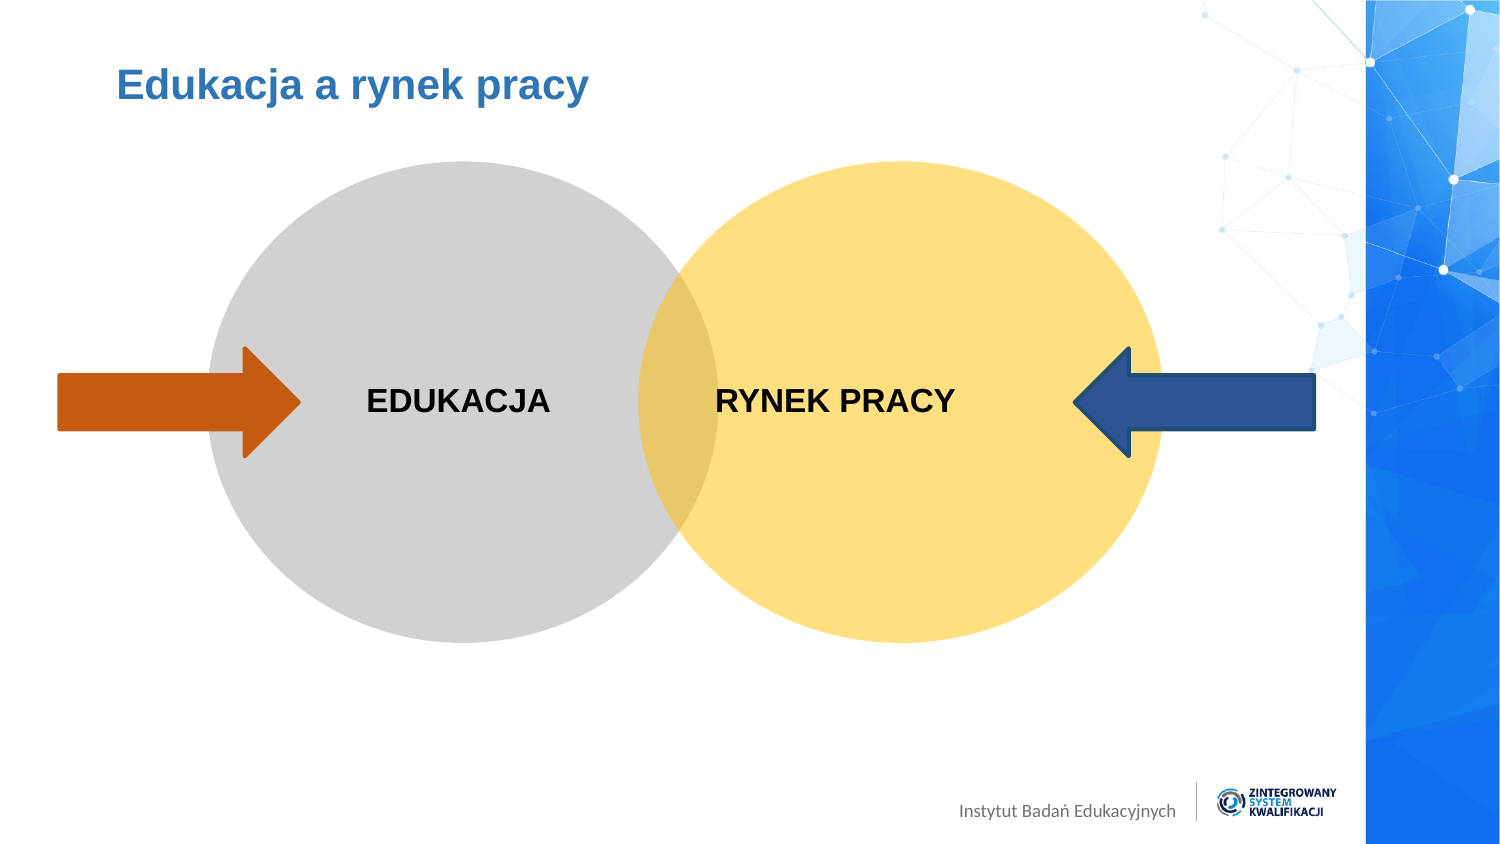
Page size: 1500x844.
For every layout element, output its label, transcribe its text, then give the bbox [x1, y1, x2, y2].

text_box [204, 161, 1370, 644]
text_box [57, 373, 199, 432]
title Edukacja a rynek pracy [116, 56, 1145, 144]
picture [1179, 0, 1500, 844]
